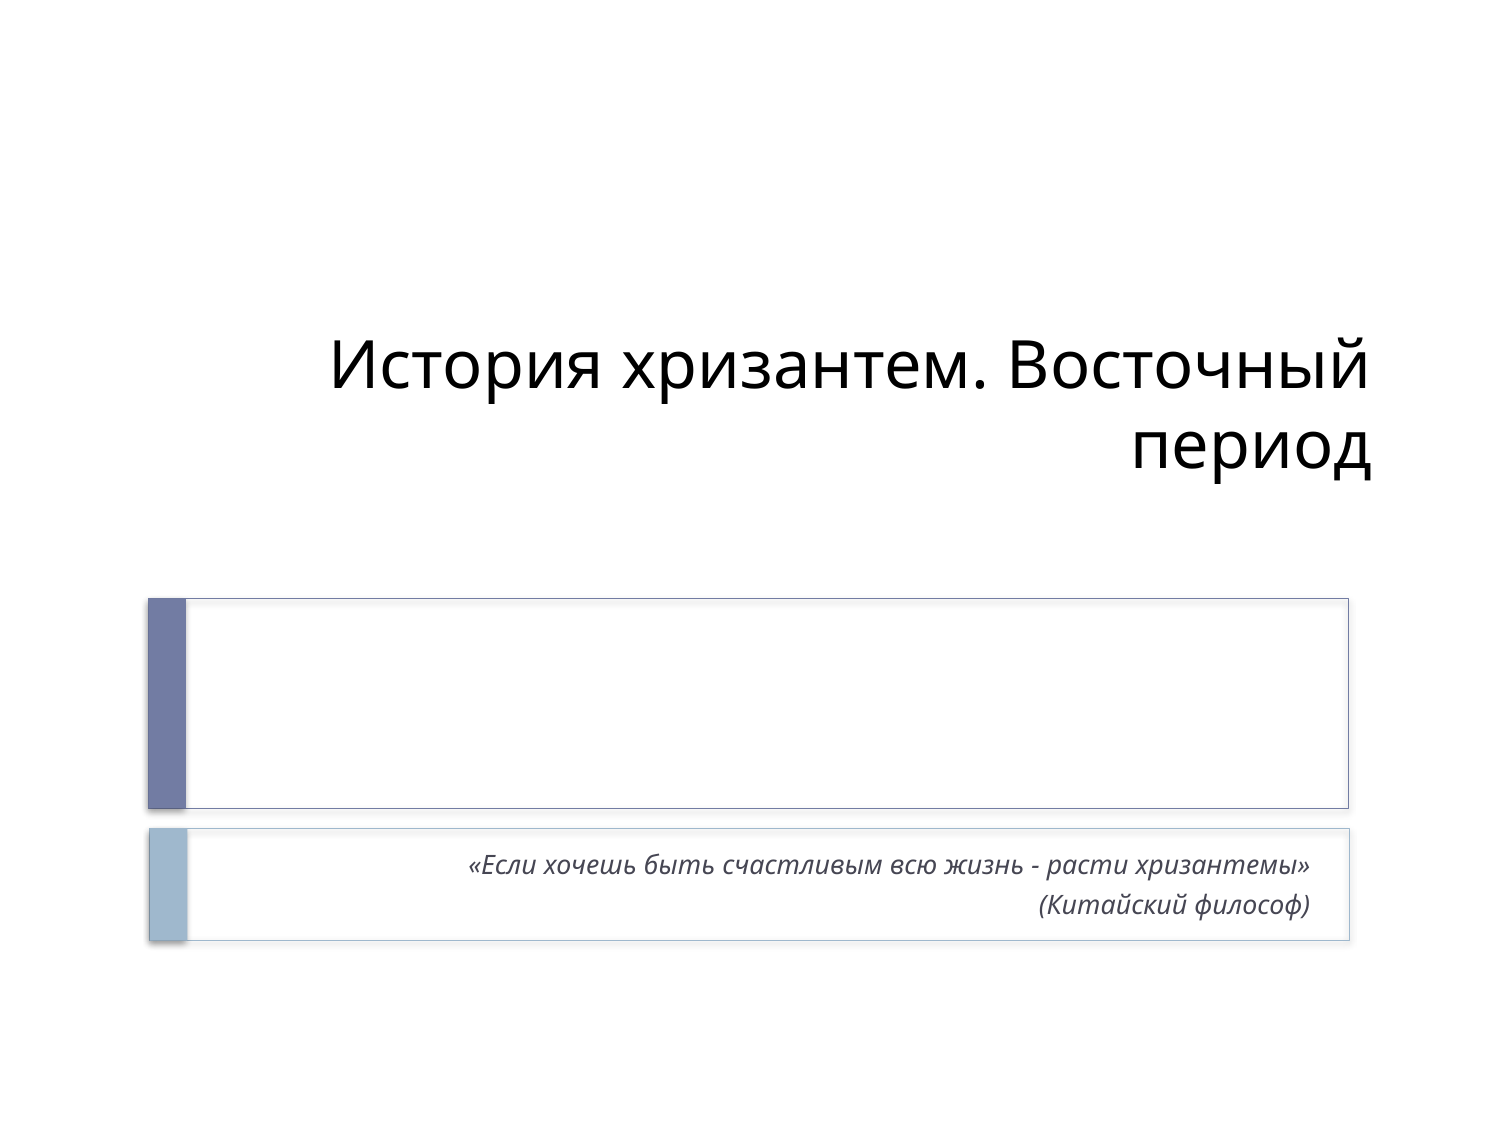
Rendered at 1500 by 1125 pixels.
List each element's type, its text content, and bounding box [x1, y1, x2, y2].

title История хризантем. Восточный период [112, 314, 1388, 591]
subtitle «Если хочешь быть счастливым всю жизнь - расти хризантемы» (Китайский философ) [200, 840, 1325, 929]
